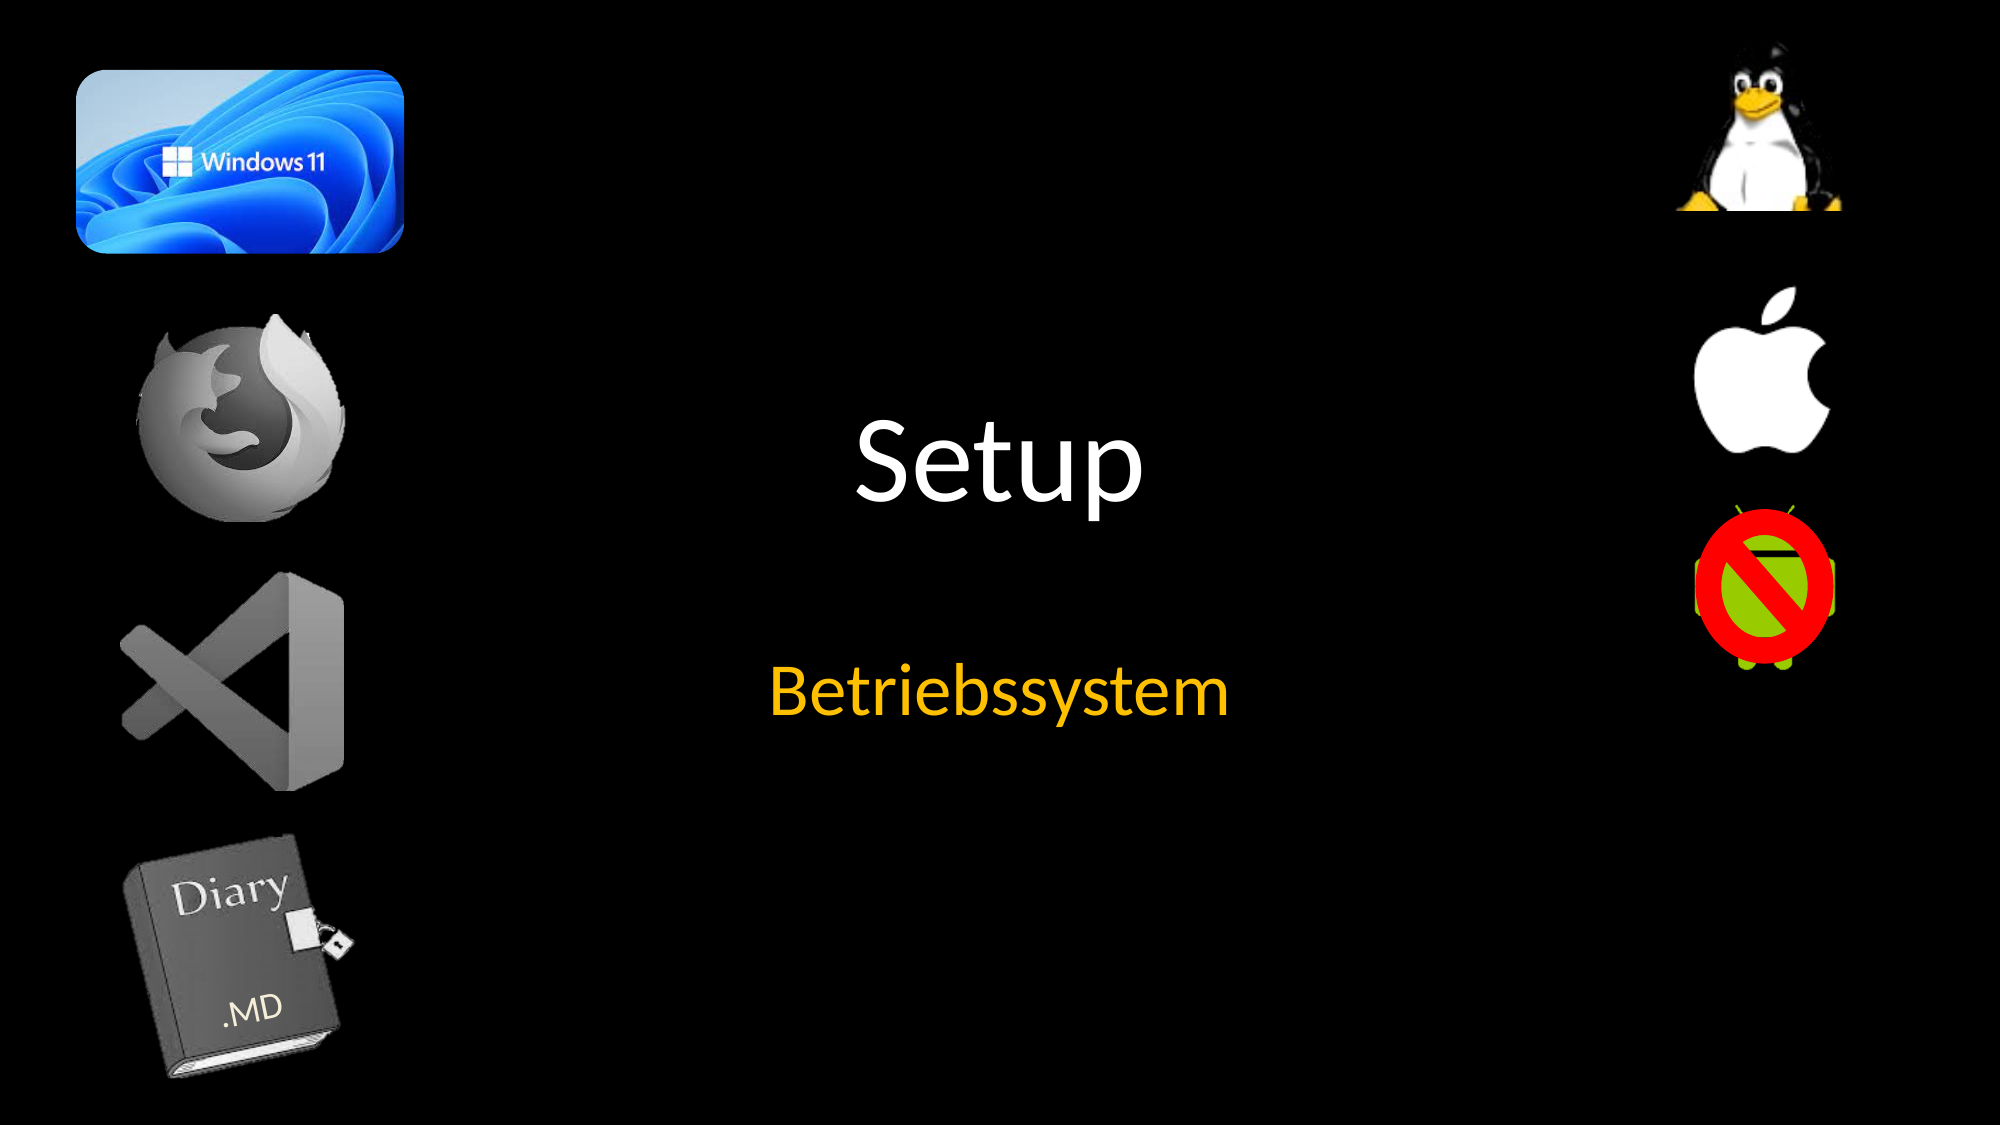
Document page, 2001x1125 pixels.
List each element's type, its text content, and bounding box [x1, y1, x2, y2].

picture [1640, 26, 1889, 211]
picture [128, 308, 352, 531]
picture [75, 69, 405, 254]
picture [120, 570, 344, 794]
picture [1680, 502, 1849, 671]
list Setup Betriebssystem [22, 167, 1978, 957]
picture [1653, 285, 1876, 489]
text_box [47, 833, 431, 1080]
